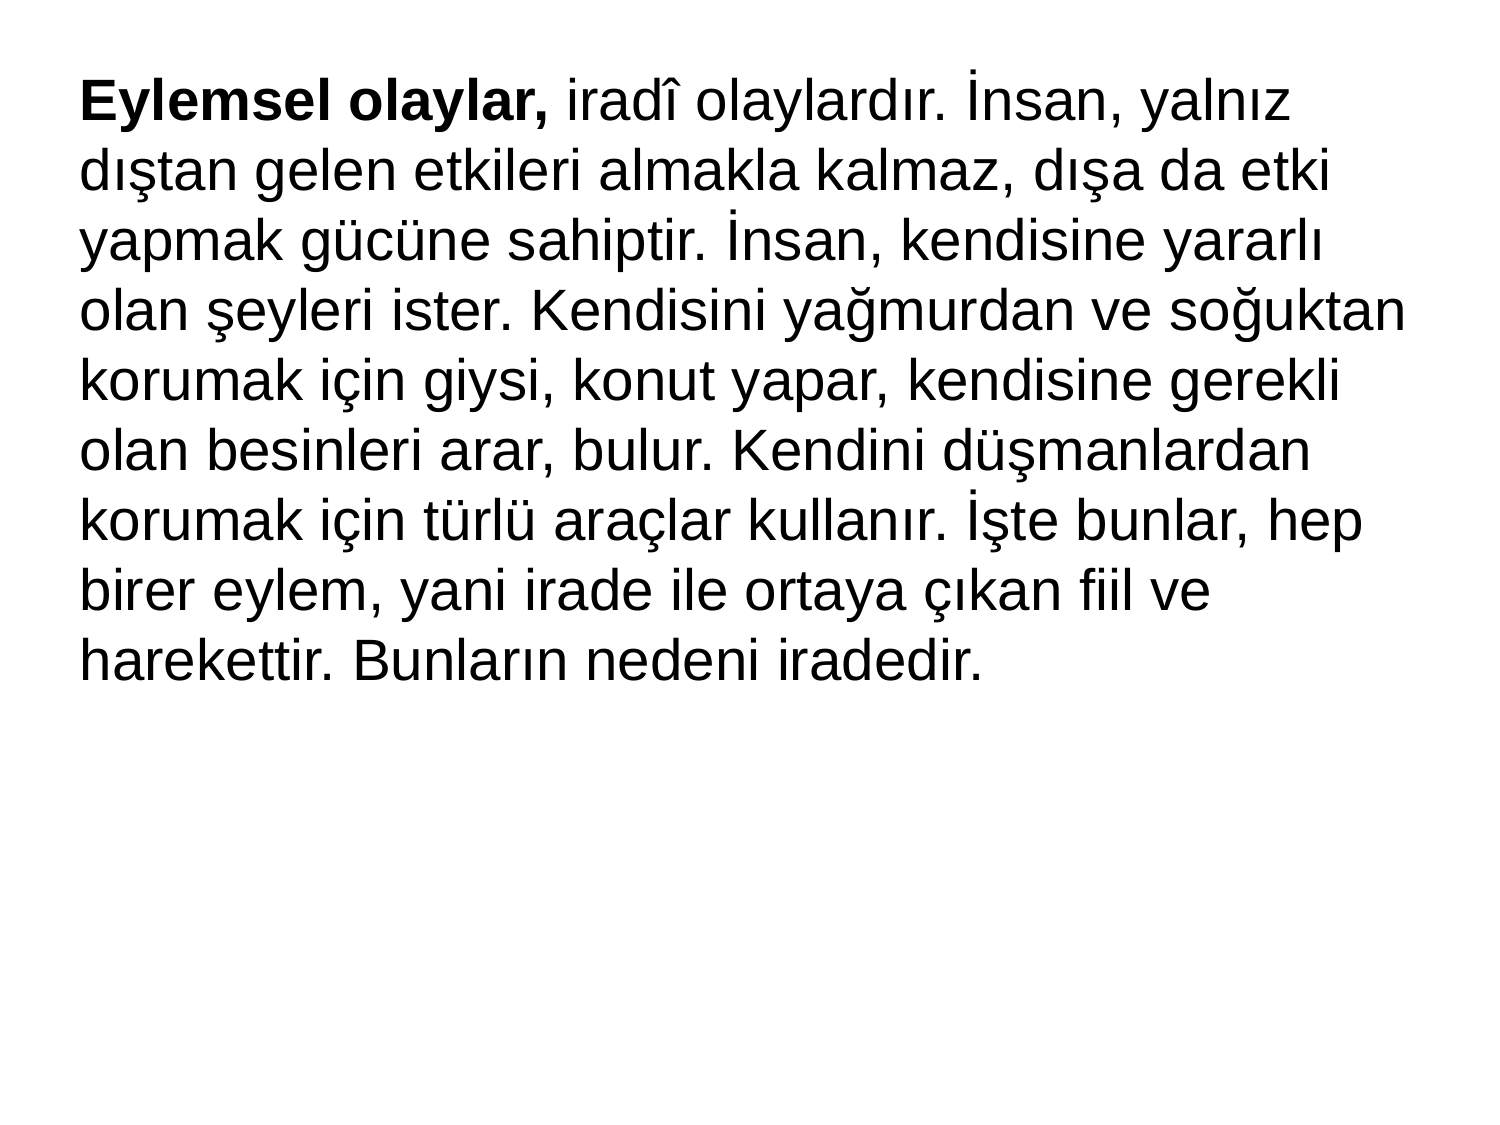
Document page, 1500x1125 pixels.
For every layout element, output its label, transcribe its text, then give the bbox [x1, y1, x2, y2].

text_box Eylemsel olaylar, iradî olaylardır. İnsan, yalnız dıştan gelen etkileri almakla kalmaz, dışa da etki yapmak gücüne sahiptir. İnsan, kendisine yararlı olan şeyleri ister. Kendisini yağmurdan ve soğuktan korumak için giysi, konut yapar, kendisine gerekli olan besinleri arar, bulur. Kendini düşmanlardan korumak için türlü araçlar kullanır. İşte bunlar, hep birer eylem, yani irade ile ortaya çıkan fiil ve harekettir. Bunların nedeni iradedir. [64, 54, 1424, 700]
